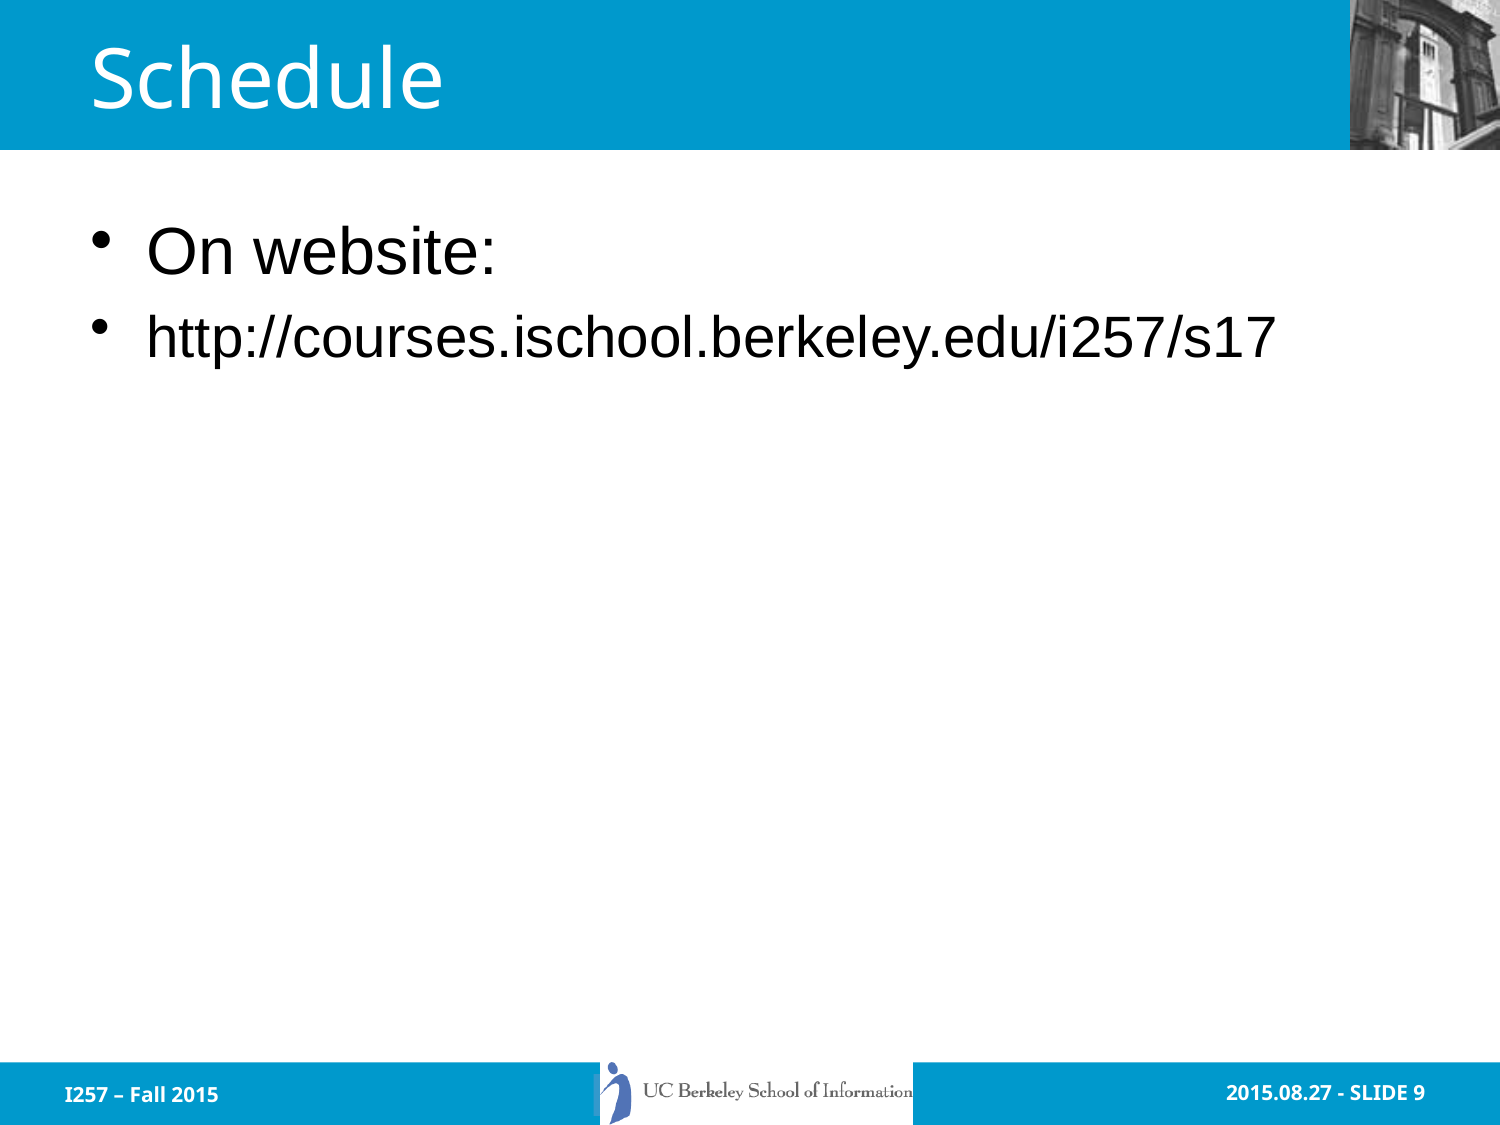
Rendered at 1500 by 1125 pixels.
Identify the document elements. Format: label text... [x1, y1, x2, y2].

picture [594, 1062, 912, 1125]
title Schedule [75, 0, 1350, 150]
picture [1351, 0, 1500, 150]
list On website: http://courses.ischool.berkeley.edu/i257/s17 [75, 200, 1425, 1013]
